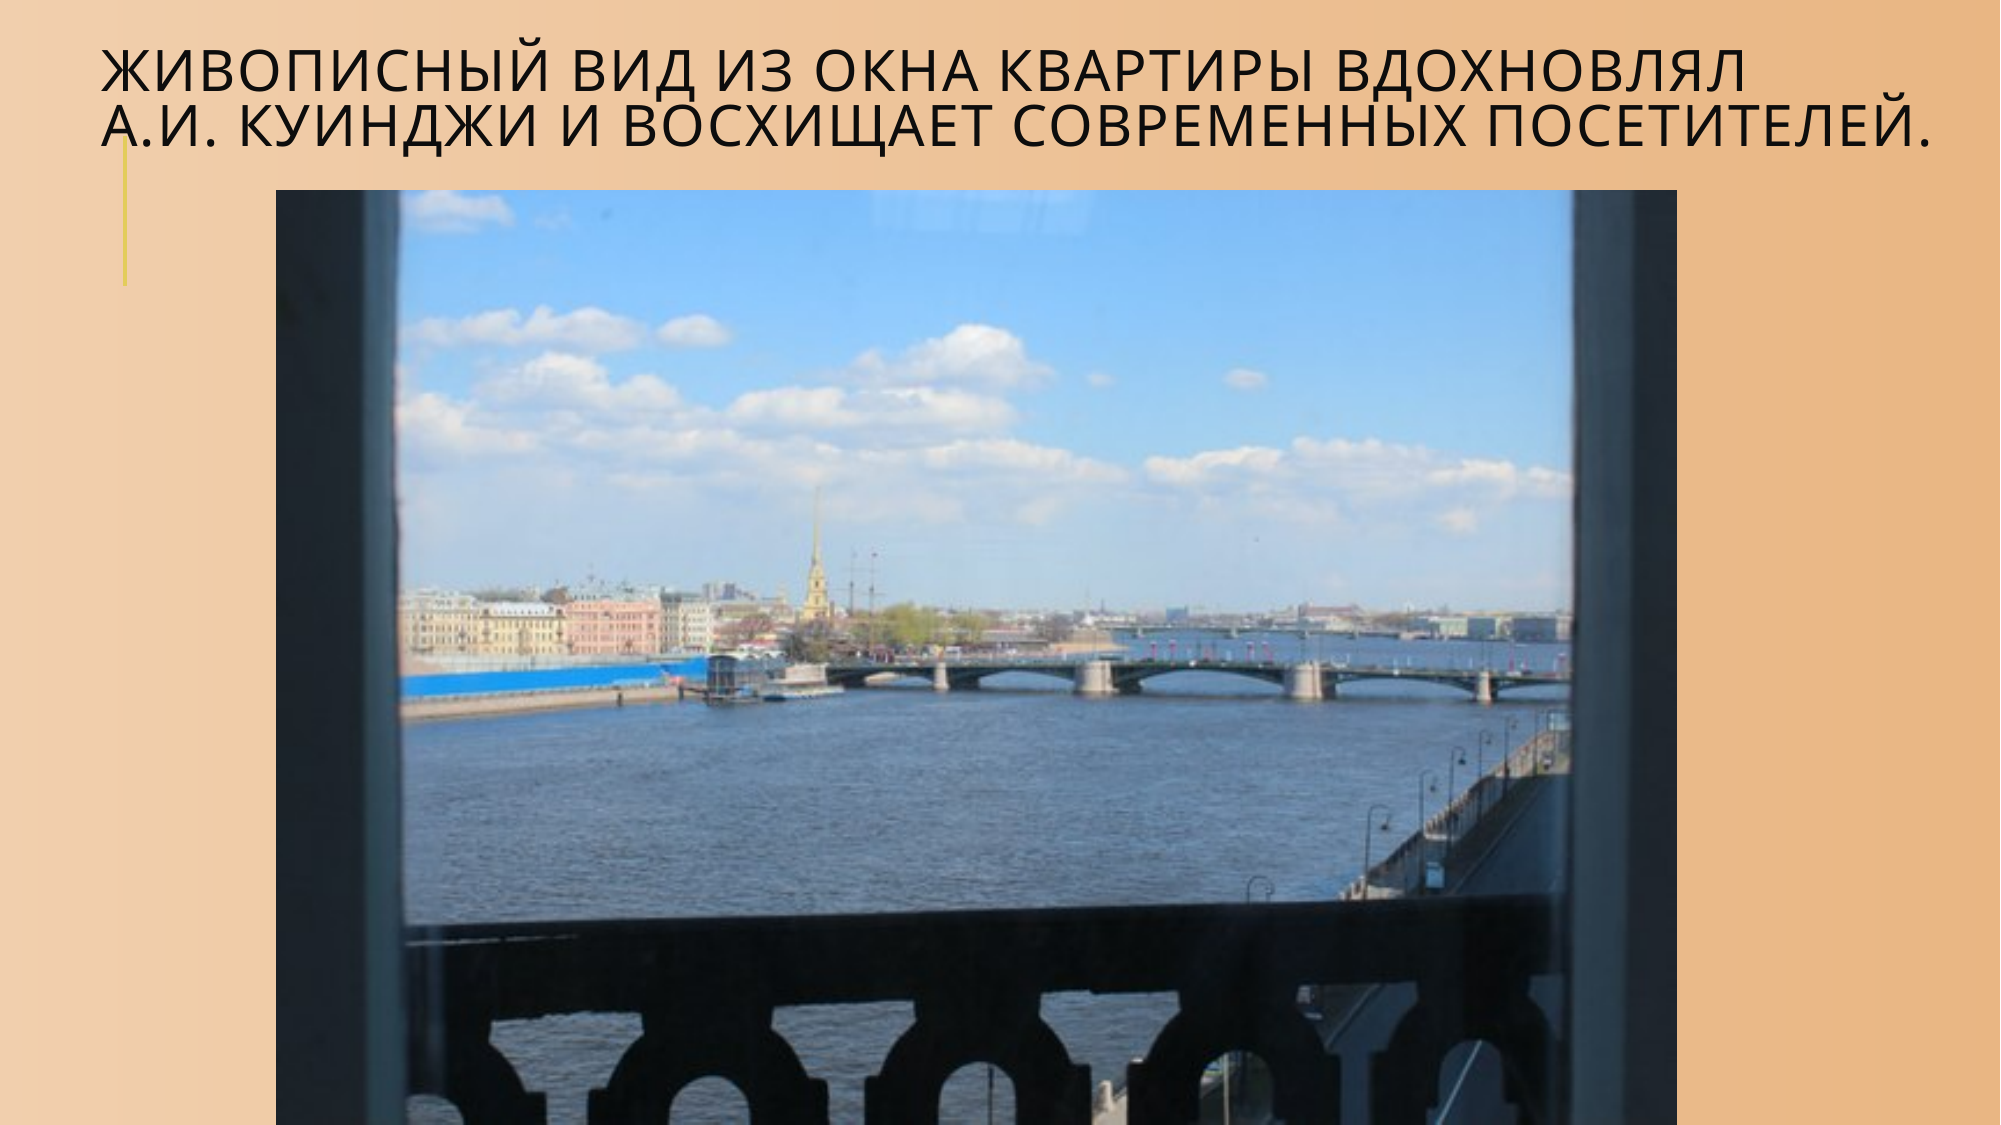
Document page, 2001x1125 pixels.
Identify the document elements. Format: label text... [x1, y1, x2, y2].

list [276, 190, 1678, 1125]
title Живописный вид из окна квартиры вдохновлял А.И. куинджи и восхищает современных посетителей. [86, 0, 1955, 205]
